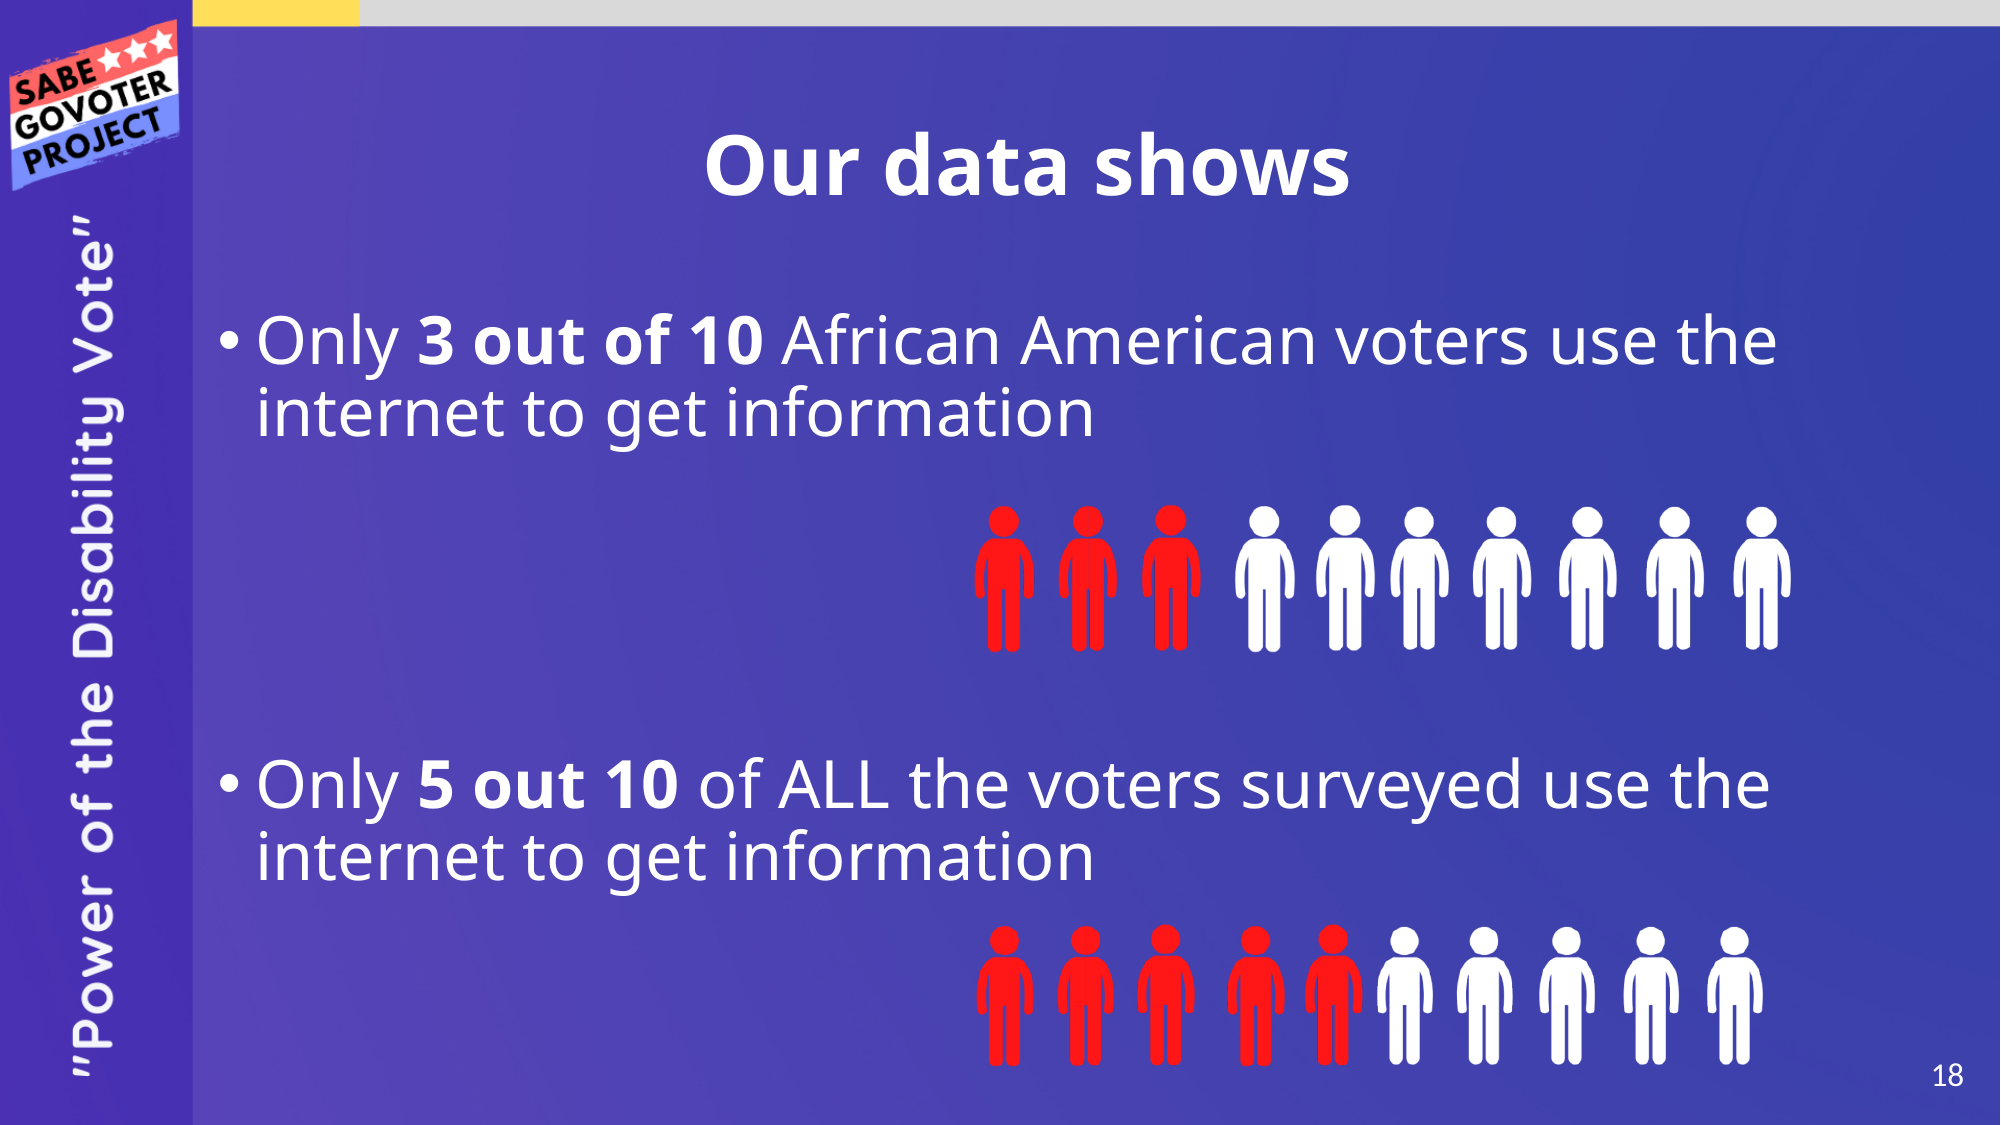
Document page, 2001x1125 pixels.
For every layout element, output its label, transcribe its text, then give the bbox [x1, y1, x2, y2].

picture [0, 0, 2000, 1125]
list Only 3 out of 10 African American voters use the internet to get information Only 5 out 10 of ALL the voters surveyed use the internet to get information [202, 299, 1935, 1066]
title Our data shows [192, 59, 1863, 278]
slide_number ‹#› [1786, 1042, 1980, 1103]
